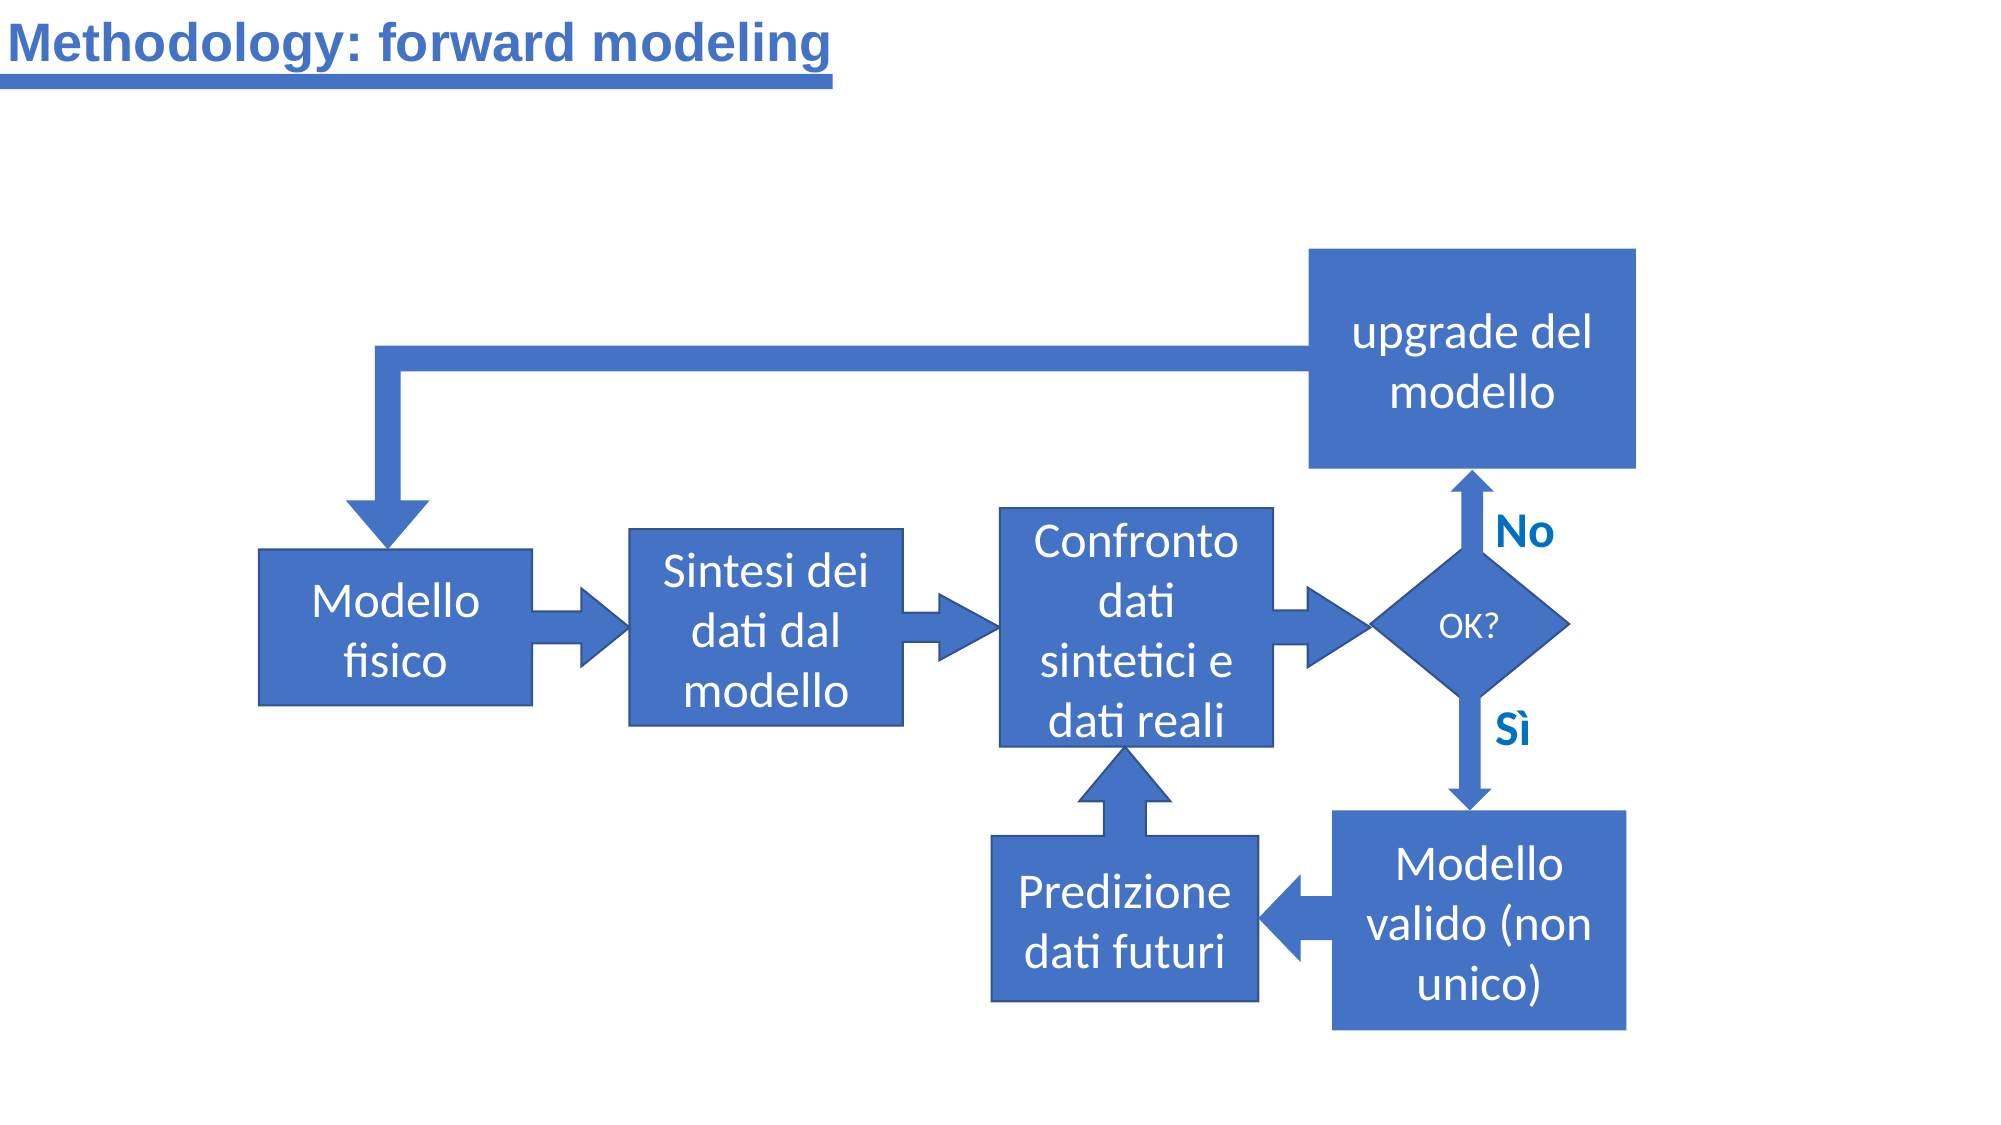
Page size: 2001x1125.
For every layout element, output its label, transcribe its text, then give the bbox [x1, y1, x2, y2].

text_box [629, 528, 999, 726]
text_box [1331, 810, 1627, 1031]
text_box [1370, 542, 1570, 706]
text_box Sì [1487, 706, 1539, 763]
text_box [1308, 248, 1637, 469]
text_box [991, 746, 1259, 1002]
text_box Methodology: forward modeling [0, 0, 842, 80]
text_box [999, 504, 1371, 751]
text_box [345, 345, 1308, 549]
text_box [258, 549, 629, 706]
text_box [1448, 706, 1492, 810]
text_box No [1487, 490, 1563, 542]
text_box [1259, 874, 1331, 963]
text_box [1450, 469, 1494, 542]
text_box [0, 73, 833, 90]
